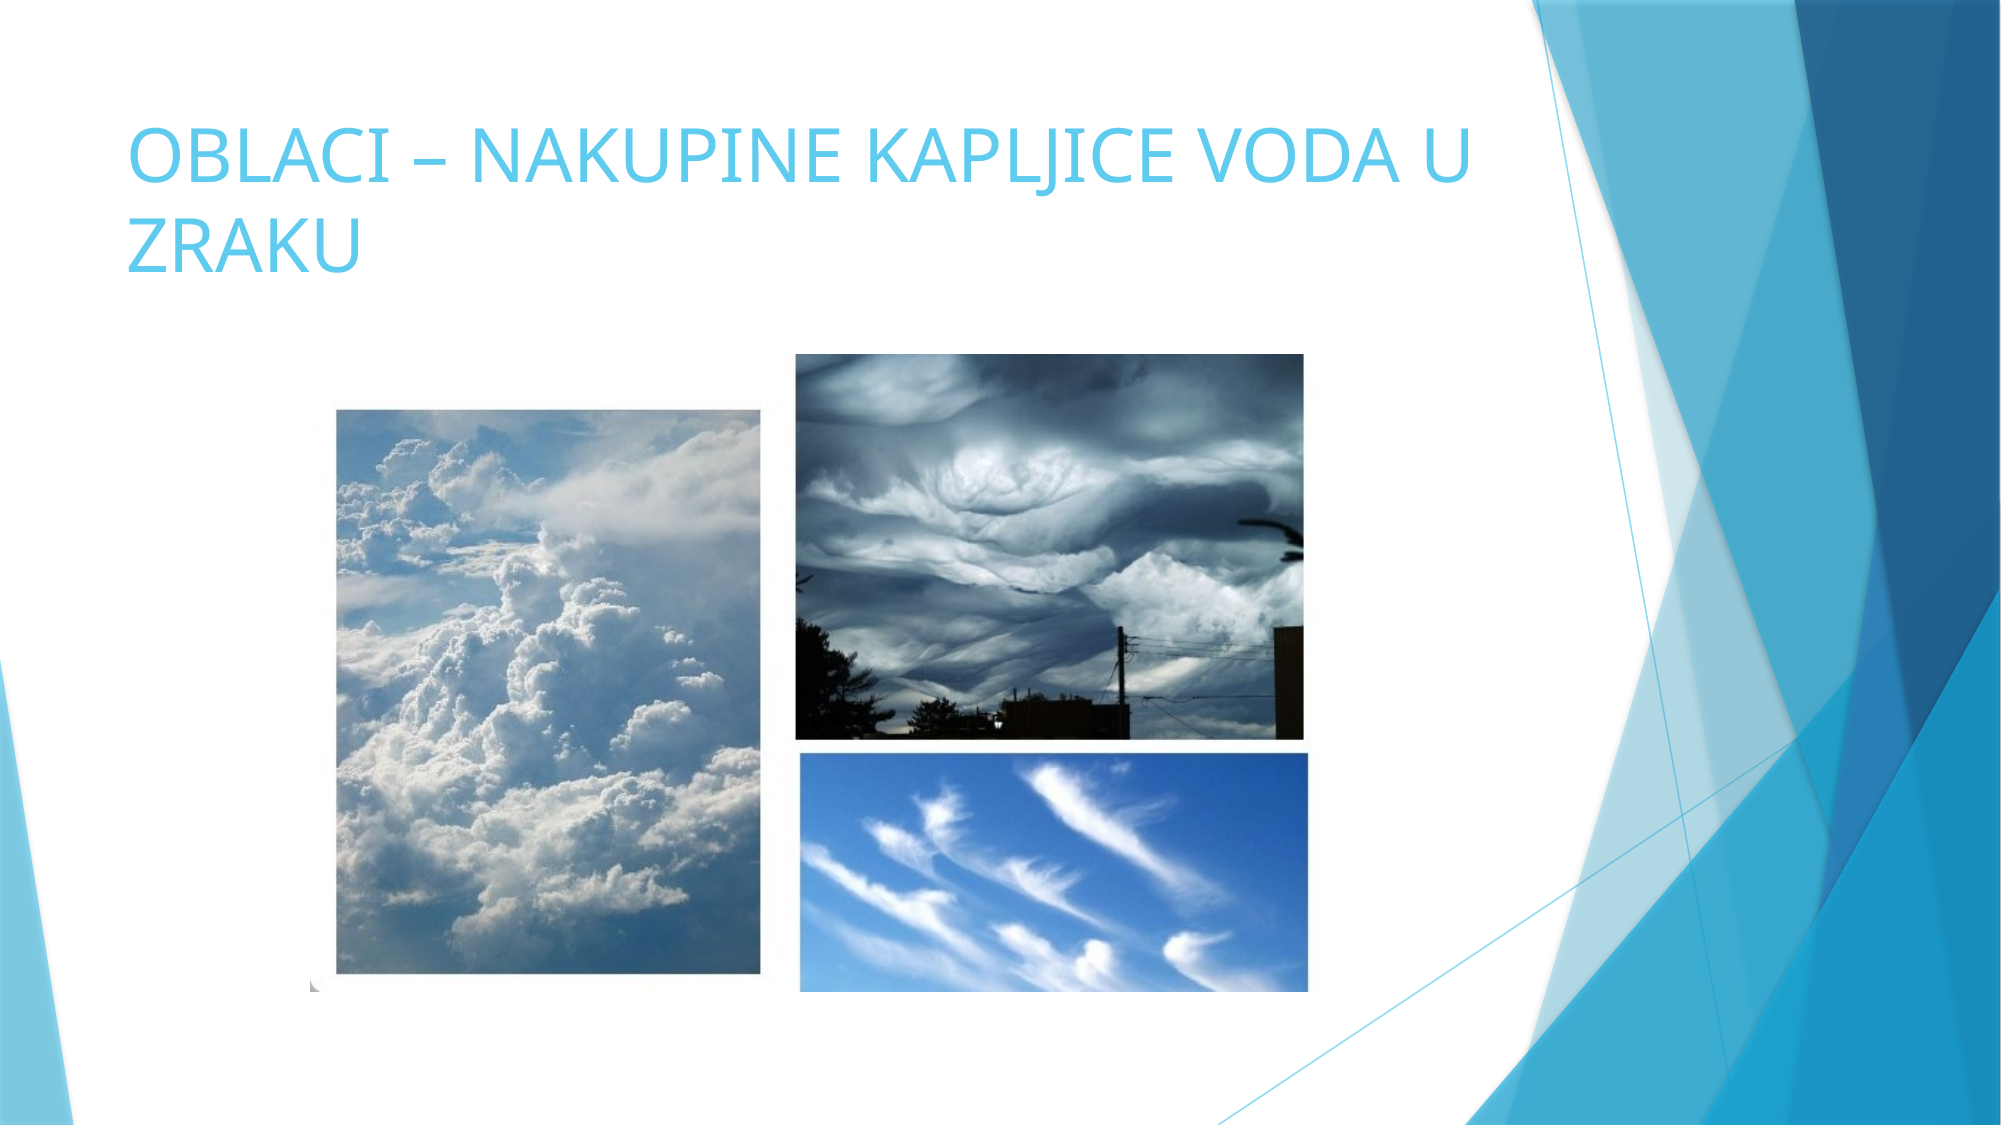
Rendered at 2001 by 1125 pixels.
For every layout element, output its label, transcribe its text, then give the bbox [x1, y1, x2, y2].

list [309, 353, 1323, 992]
title OBLACI – NAKUPINE KAPLJICE VODA U ZRAKU [111, 99, 1522, 317]
